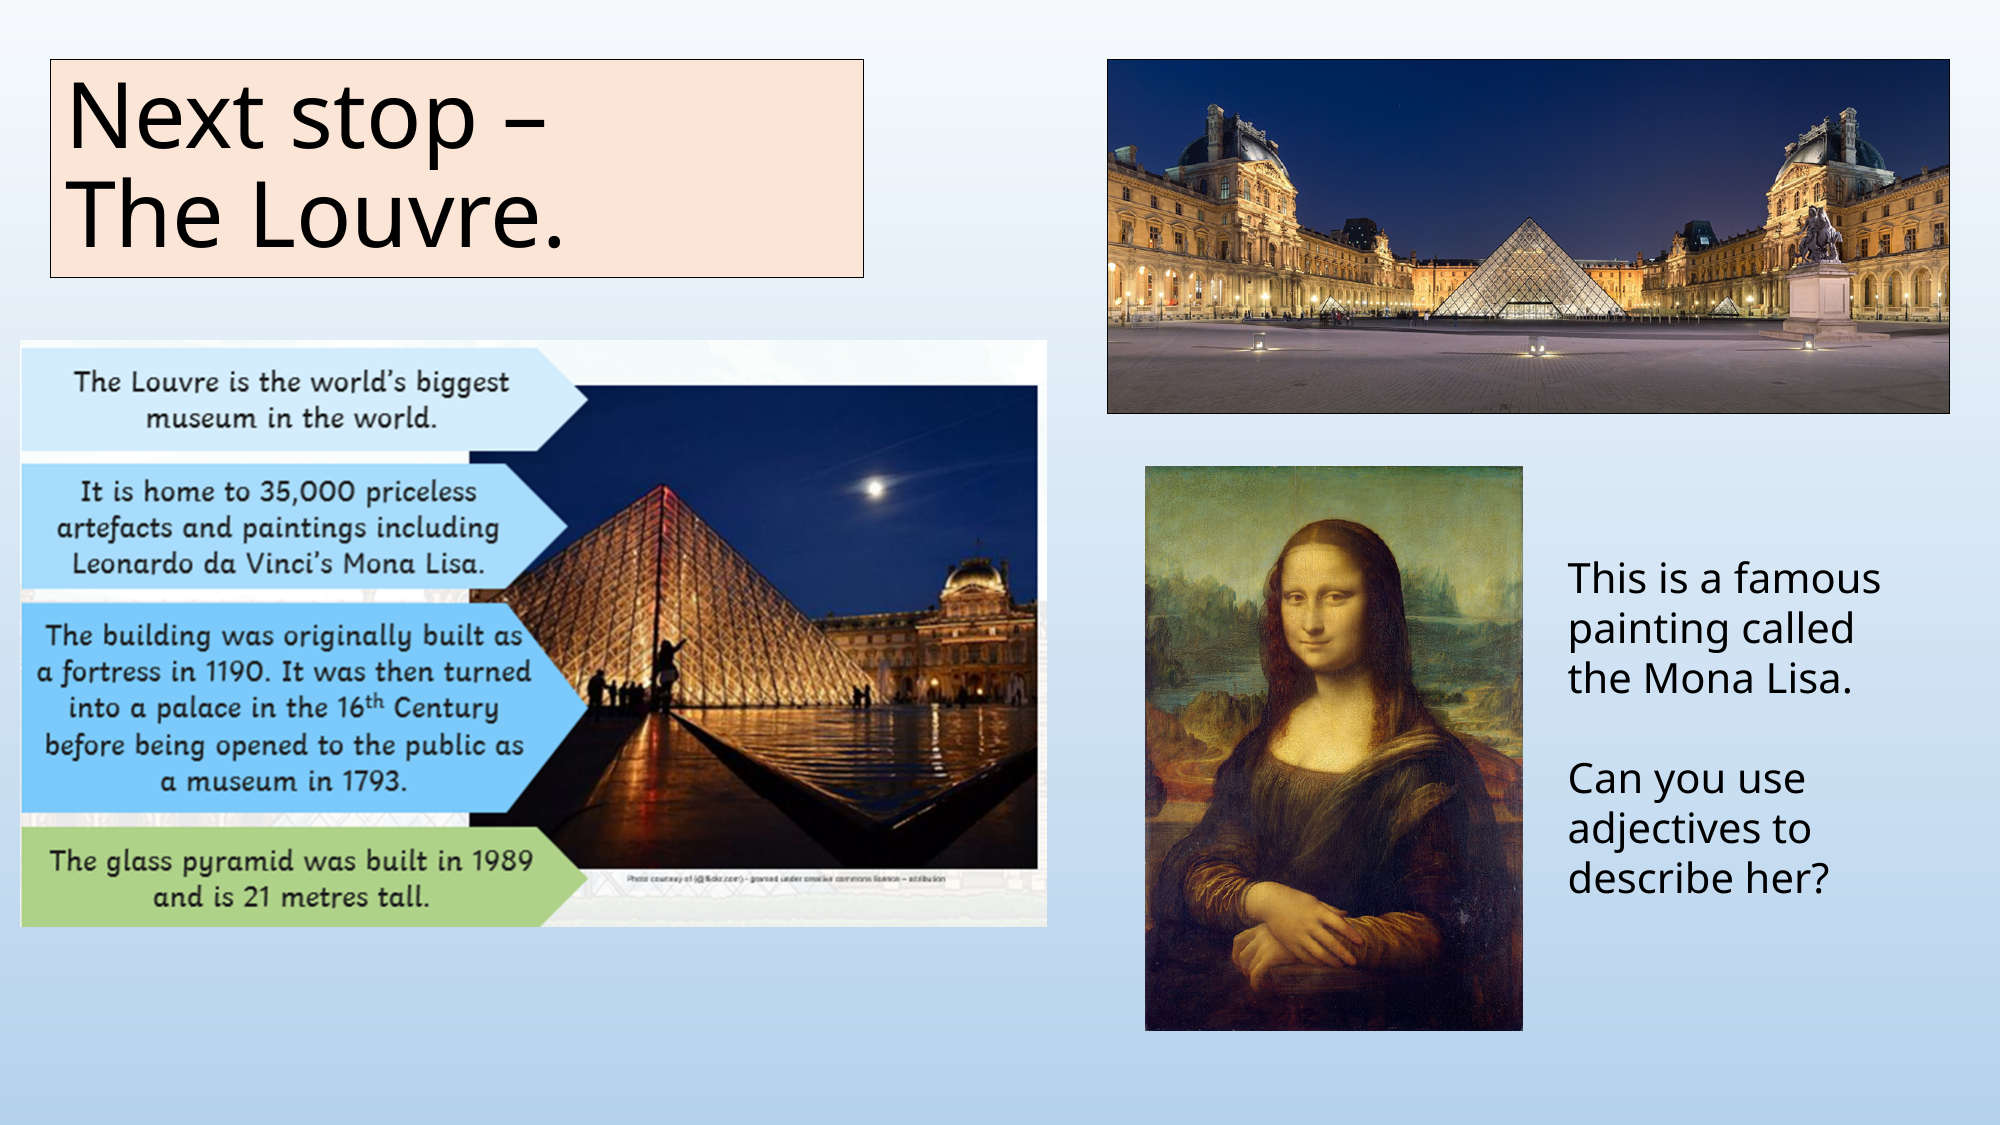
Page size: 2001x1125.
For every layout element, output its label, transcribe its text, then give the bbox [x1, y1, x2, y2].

picture [20, 340, 1047, 927]
picture [1107, 59, 1950, 414]
text_box This is a famous painting called the Mona Lisa. Can you use adjectives to describe her? [1553, 544, 1932, 910]
title Next stop – The Louvre. [50, 59, 864, 278]
picture [1145, 466, 1524, 1031]
